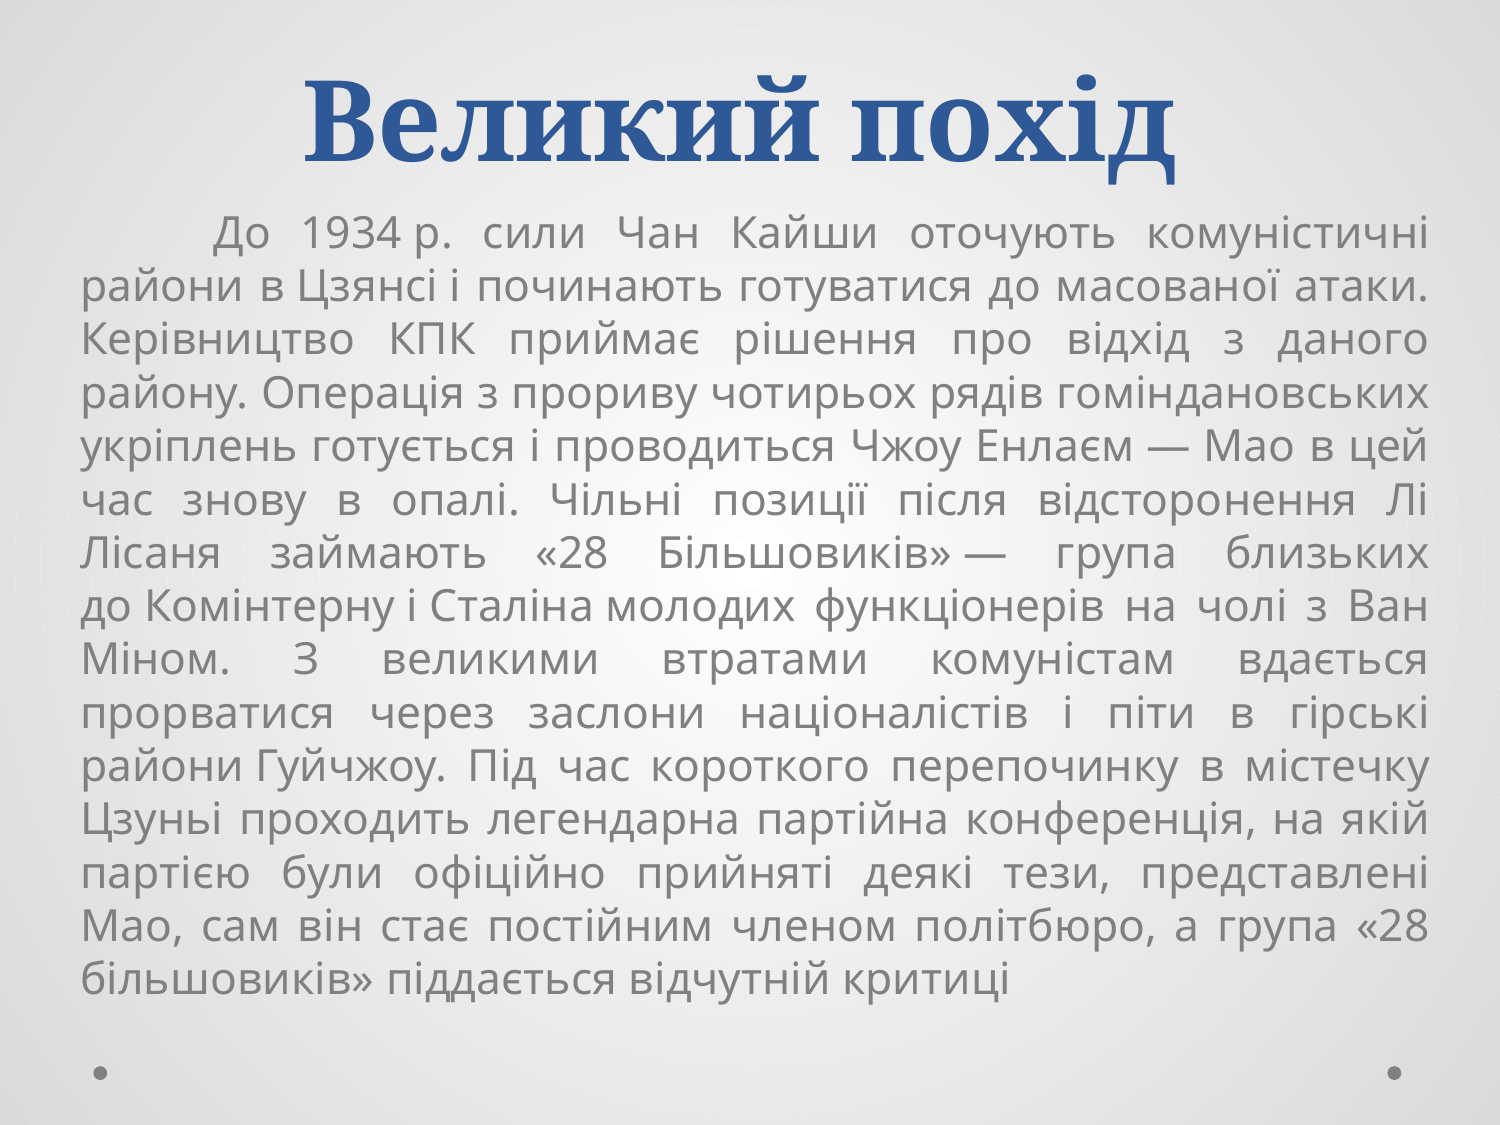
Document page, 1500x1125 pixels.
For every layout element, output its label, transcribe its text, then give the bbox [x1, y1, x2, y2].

title Великий похід [64, 30, 1415, 192]
list До 1934 р. сили Чан Кайши оточують комуністичні райони в Цзянсі і починають готуватися до масованої атаки. Керівництво КПК приймає рішення про відхід з даного району. Операція з прориву чотирьох рядів гоміндановських укріплень готується і проводиться Чжоу Енлаєм — Мао в цей час знову в опалі. Чільні позиції після відсторонення Лі Лісаня займають «28 Більшовиків» — група близьких до Комінтерну і Сталіна молодих функціонерів на чолі з Ван Міном. З великими втратами комуністам вдається прорватися через заслони націоналістів і піти в гірські райони Гуйчжоу. Під час короткого перепочинку в містечку Цзуньі проходить легендарна партійна конференція, на якій партією були офіційно прийняті деякі тези, представлені Мао, сам він стає постійним членом політбюро, а група «28 більшовиків» піддається відчутній критиці [64, 196, 1447, 1035]
